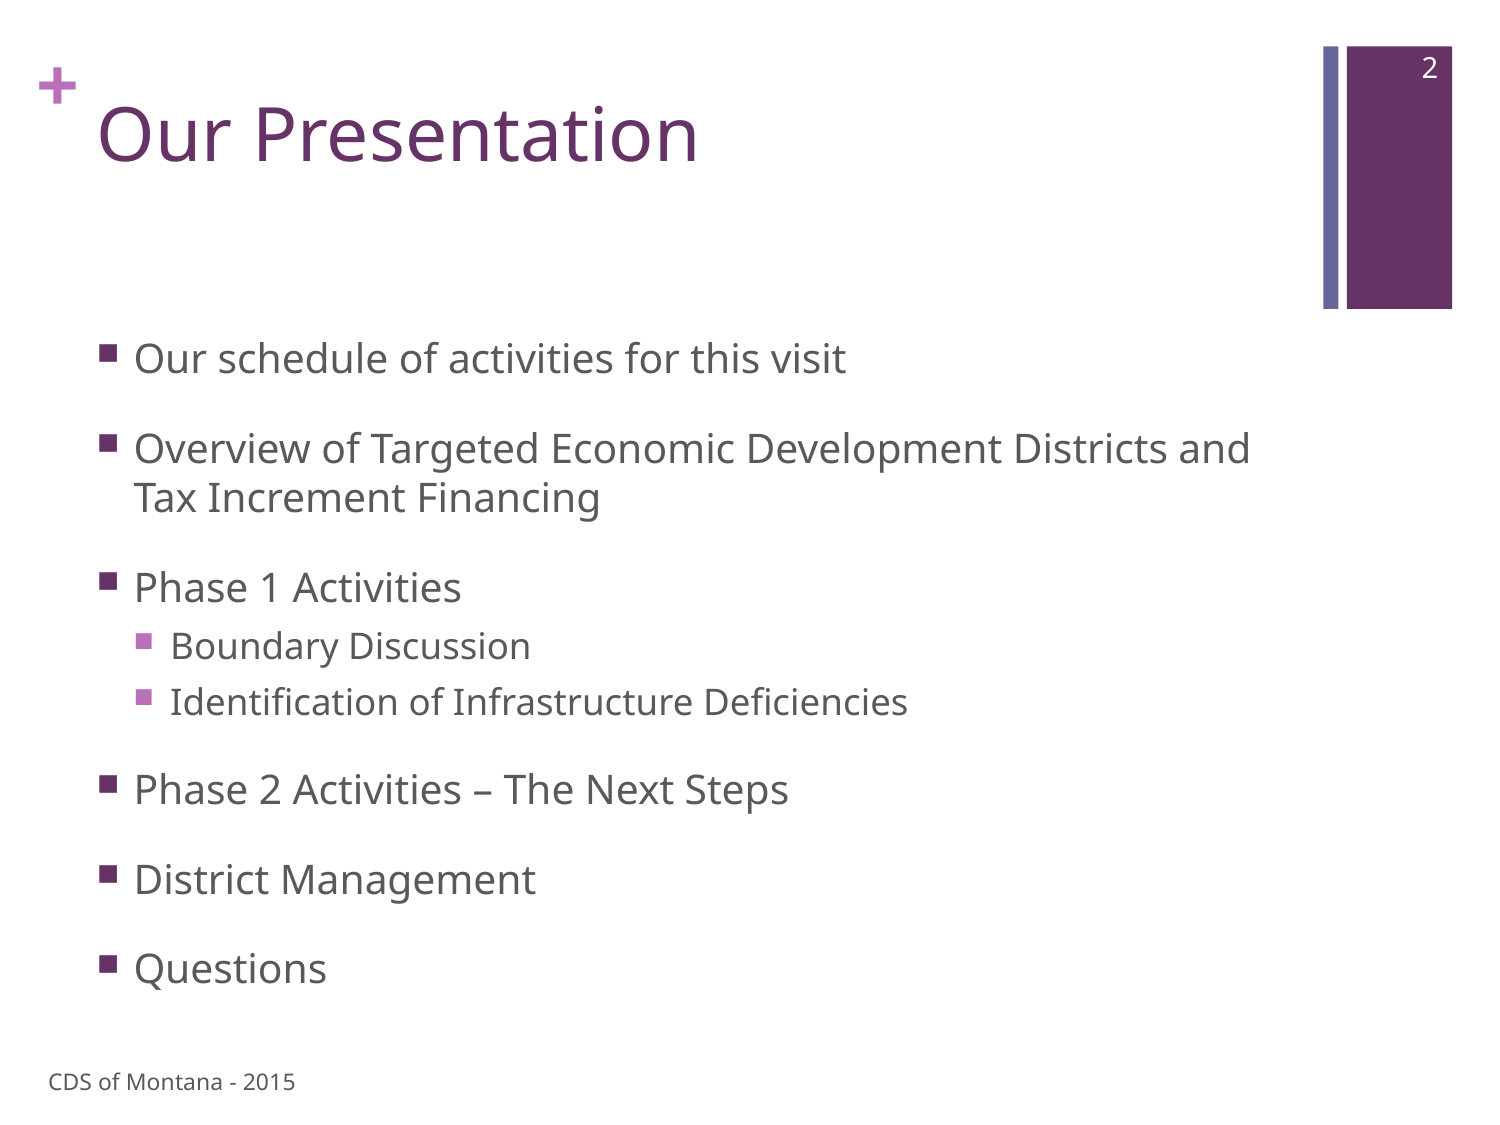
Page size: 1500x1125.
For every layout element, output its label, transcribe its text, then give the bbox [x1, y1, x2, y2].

list Our schedule of activities for this visit Overview of Targeted Economic Development Districts and Tax Increment Financing Phase 1 Activities Boundary Discussion Identification of Infrastructure Deficiencies Phase 2 Activities – The Next Steps District Management Questions [81, 324, 1322, 1005]
slide_number 2 [1362, 39, 1454, 100]
footer CDS of Montana - 2015 [33, 1053, 1038, 1114]
title Our Presentation [81, 79, 1322, 263]
